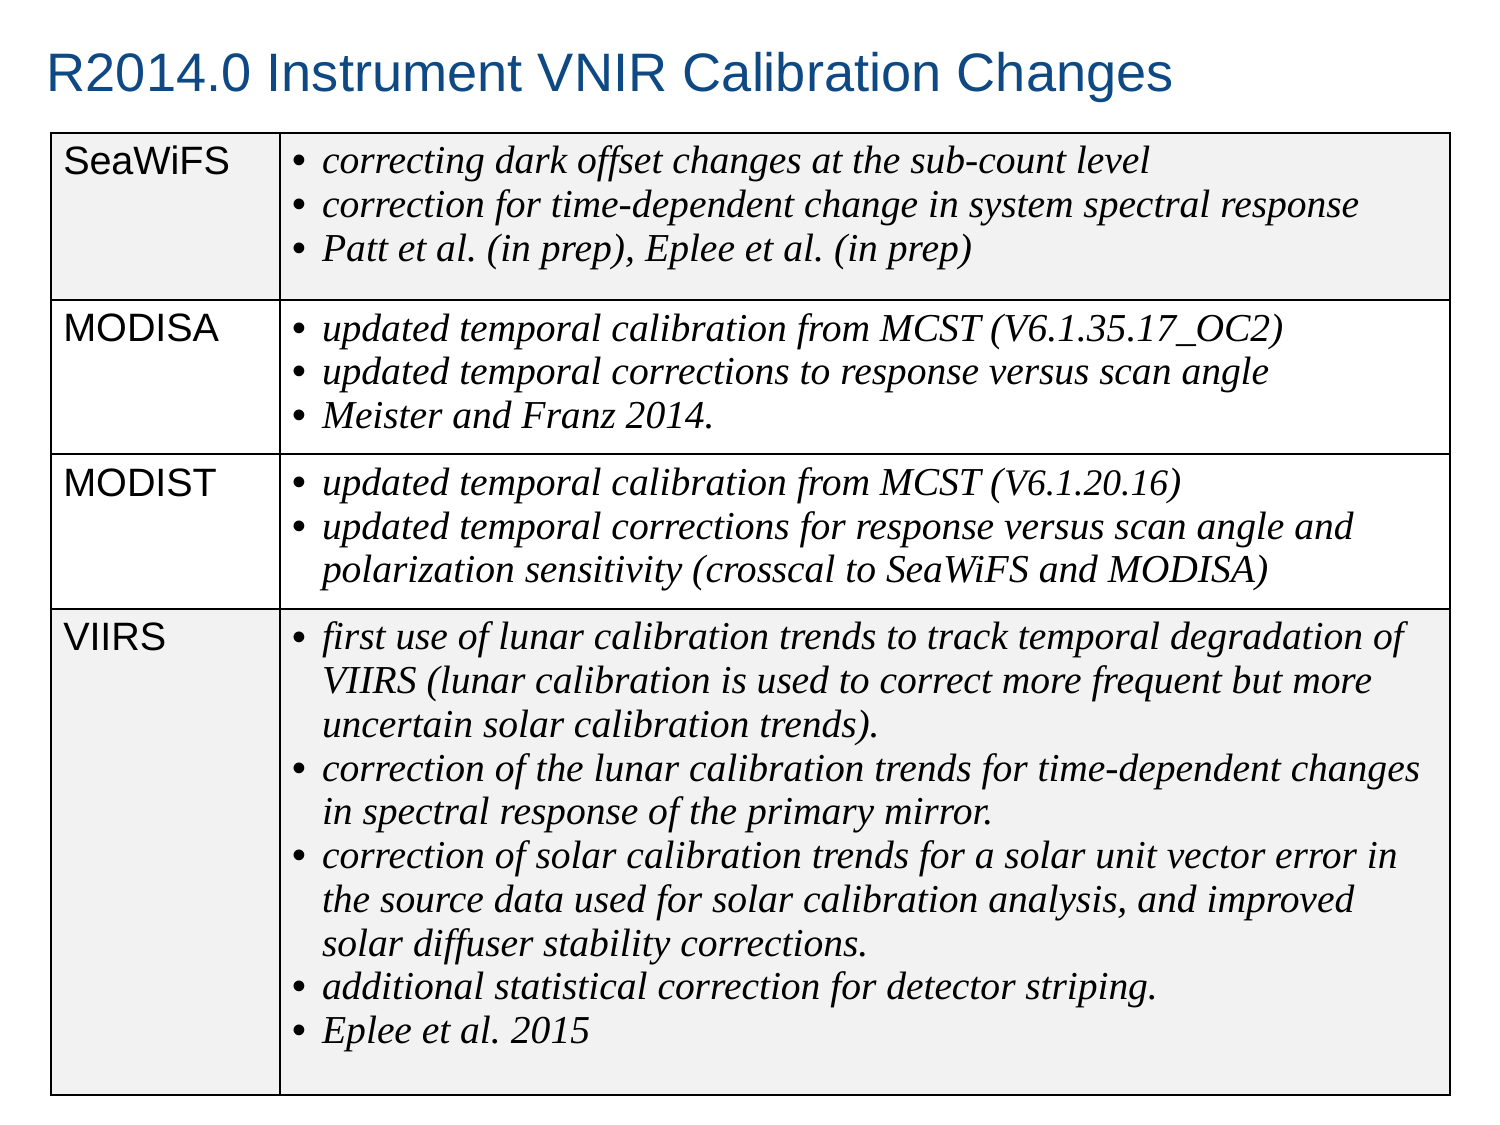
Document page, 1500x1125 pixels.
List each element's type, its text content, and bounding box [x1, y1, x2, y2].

table_cell updated temporal calibration from MCST (V6.1.20.16) updated temporal corrections for response versus scan angle and polarization sensitivity (crosscal to SeaWiFS and MODISA) [281, 455, 1449, 608]
table_cell MODIST [52, 455, 279, 608]
table_header SeaWiFS [52, 134, 279, 299]
table_cell MODISA [52, 301, 279, 453]
table_cell updated temporal calibration from MCST (V6.1.35.17_OC2) updated temporal corrections to response versus scan angle Meister and Franz 2014. [281, 301, 1449, 453]
table_cell VIIRS [52, 610, 279, 1094]
table_header correcting dark offset changes at the sub-count level correction for time-dependent change in system spectral response Patt et al. (in prep), Eplee et al. (in prep) [281, 134, 1449, 299]
table_cell first use of lunar calibration trends to track temporal degradation of VIIRS (lunar calibration is used to correct more frequent but more uncertain solar calibration trends). correction of the lunar calibration trends for time-dependent changes in spectral response of the primary mirror. correction of solar calibration trends for a solar unit vector error in the source data used for solar calibration analysis, and improved solar diffuser stability corrections. additional statistical correction for detector striping. Eplee et al. 2015 [281, 610, 1449, 1094]
text_box R2014.0 Instrument VNIR Calibration Changes [34, 31, 1463, 239]
